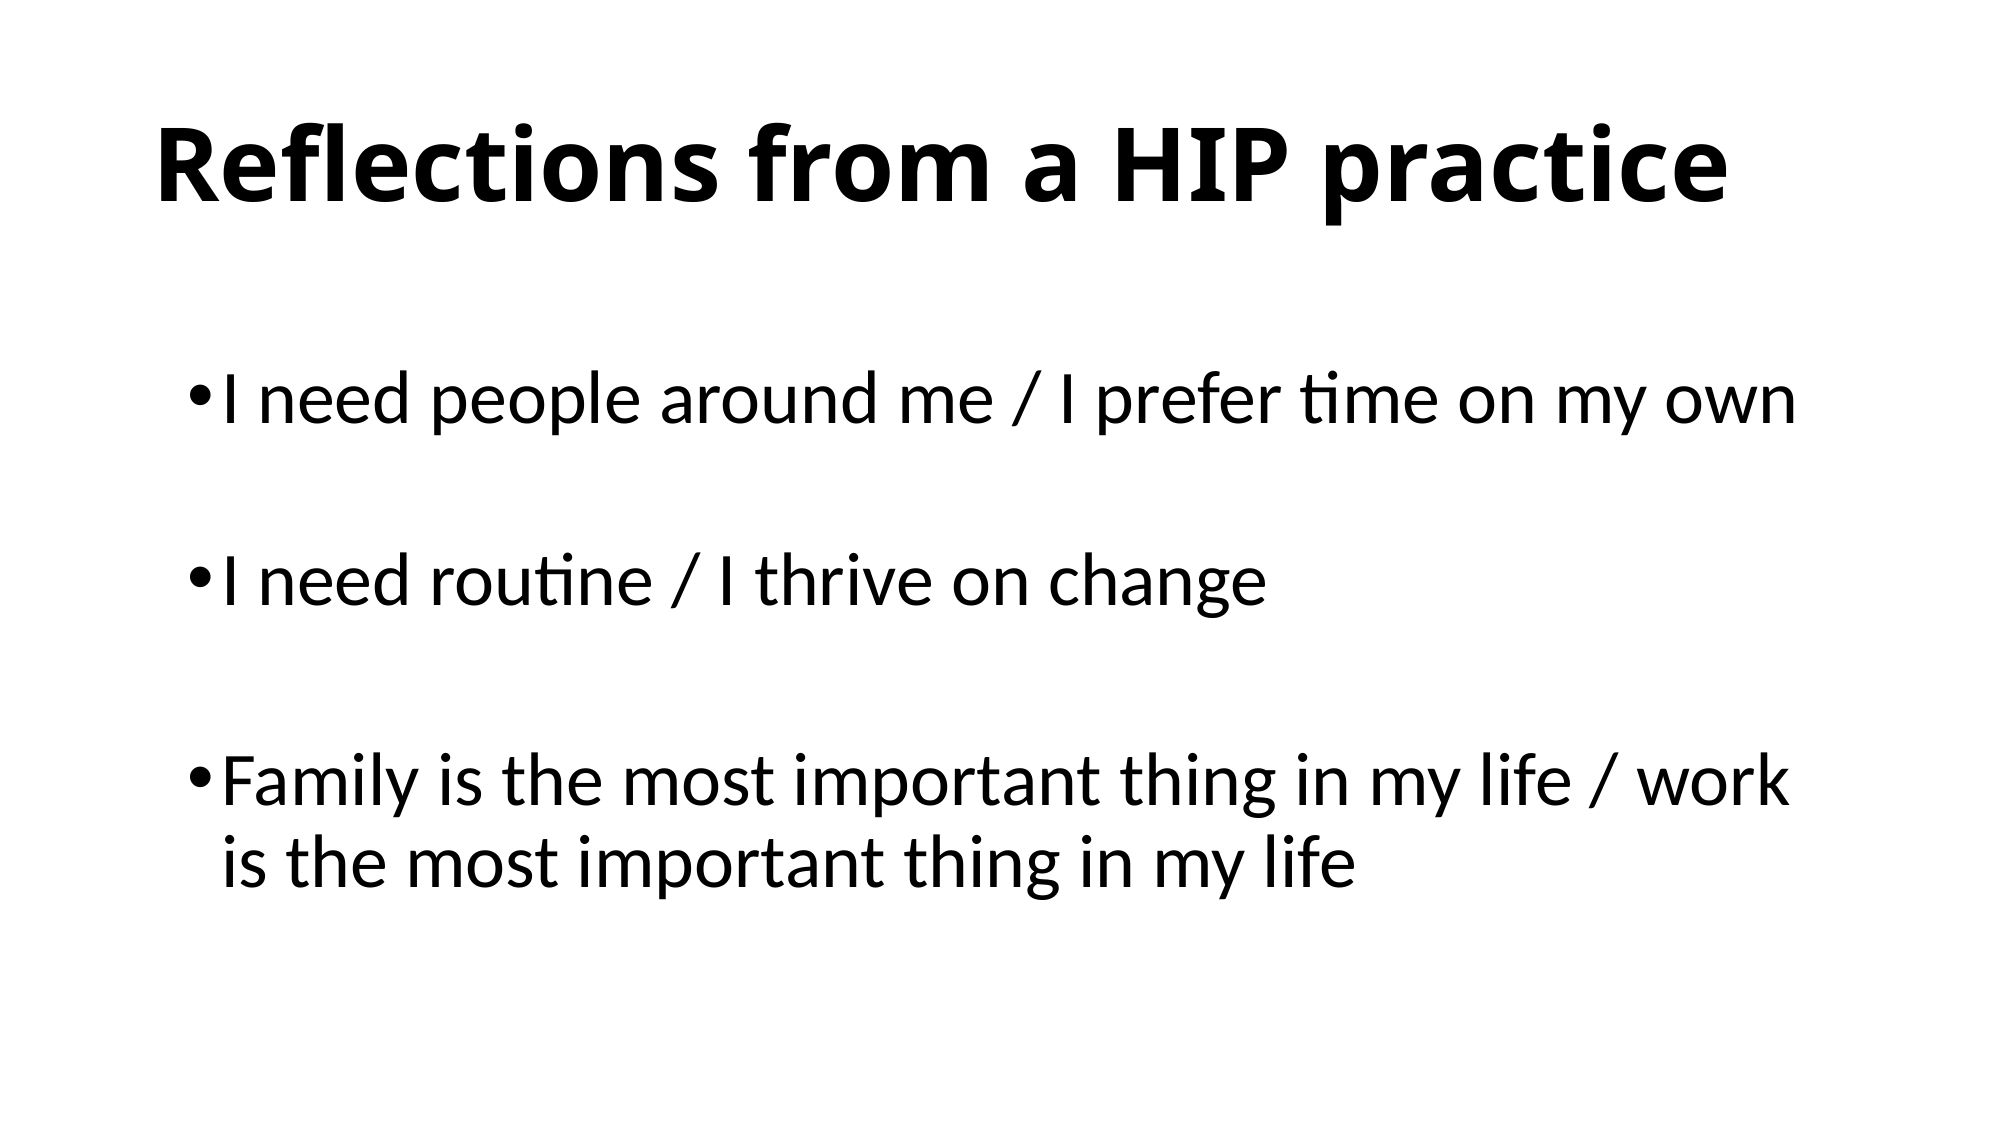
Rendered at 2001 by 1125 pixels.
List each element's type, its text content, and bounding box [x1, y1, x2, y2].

list I need people around me / I prefer time on my own I need routine / I thrive on change Family is the most important thing in my life / work is the most important thing in my life [103, 277, 1829, 992]
title Reflections from a HIP practice [137, 59, 1863, 278]
